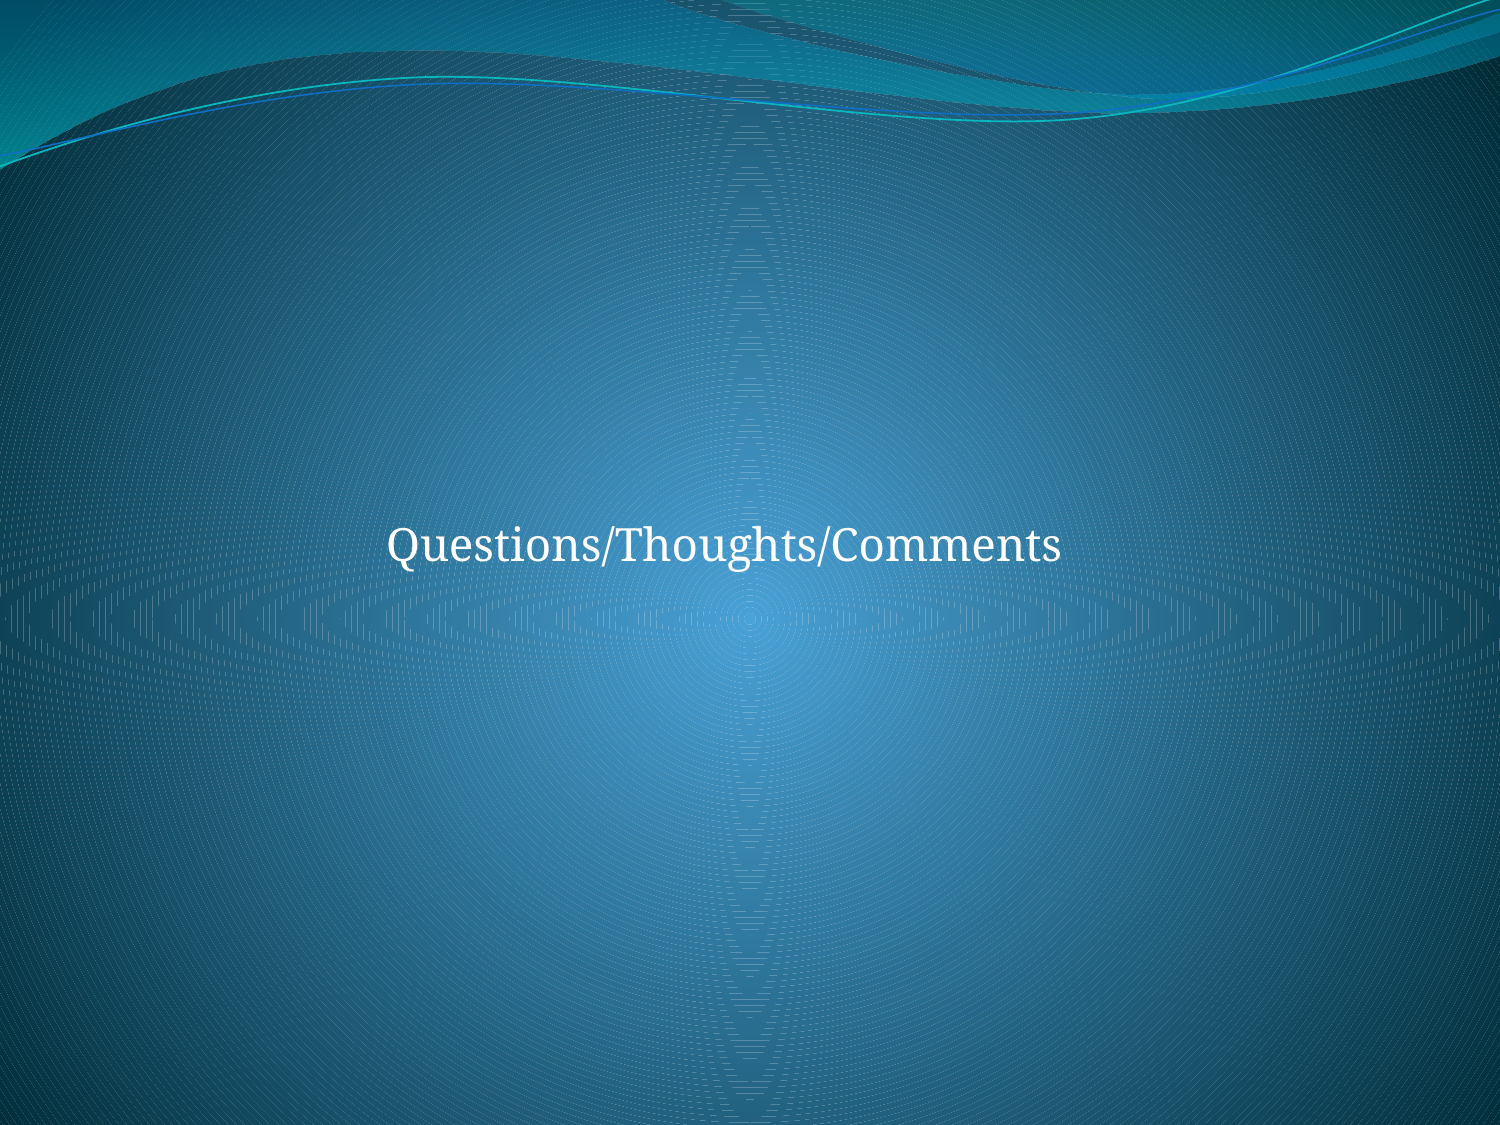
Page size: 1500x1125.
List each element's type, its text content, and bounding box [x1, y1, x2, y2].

list Questions/Thoughts/Comments [86, 443, 1362, 692]
